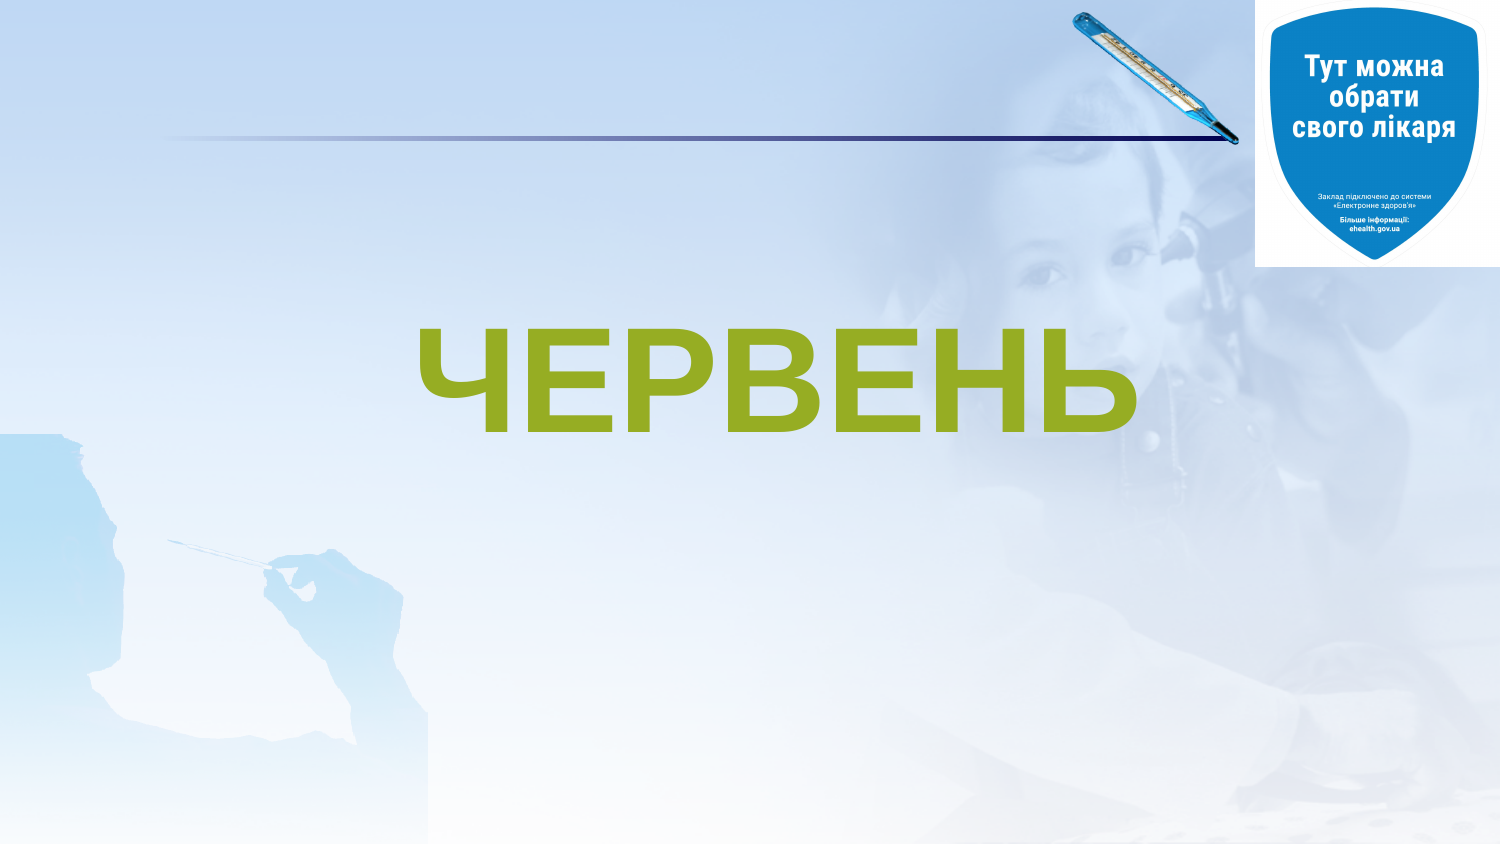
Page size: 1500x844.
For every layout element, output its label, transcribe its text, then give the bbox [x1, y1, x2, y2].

list ЧЕРВЕНЬ [114, 164, 1442, 778]
picture [0, 0, 1500, 844]
